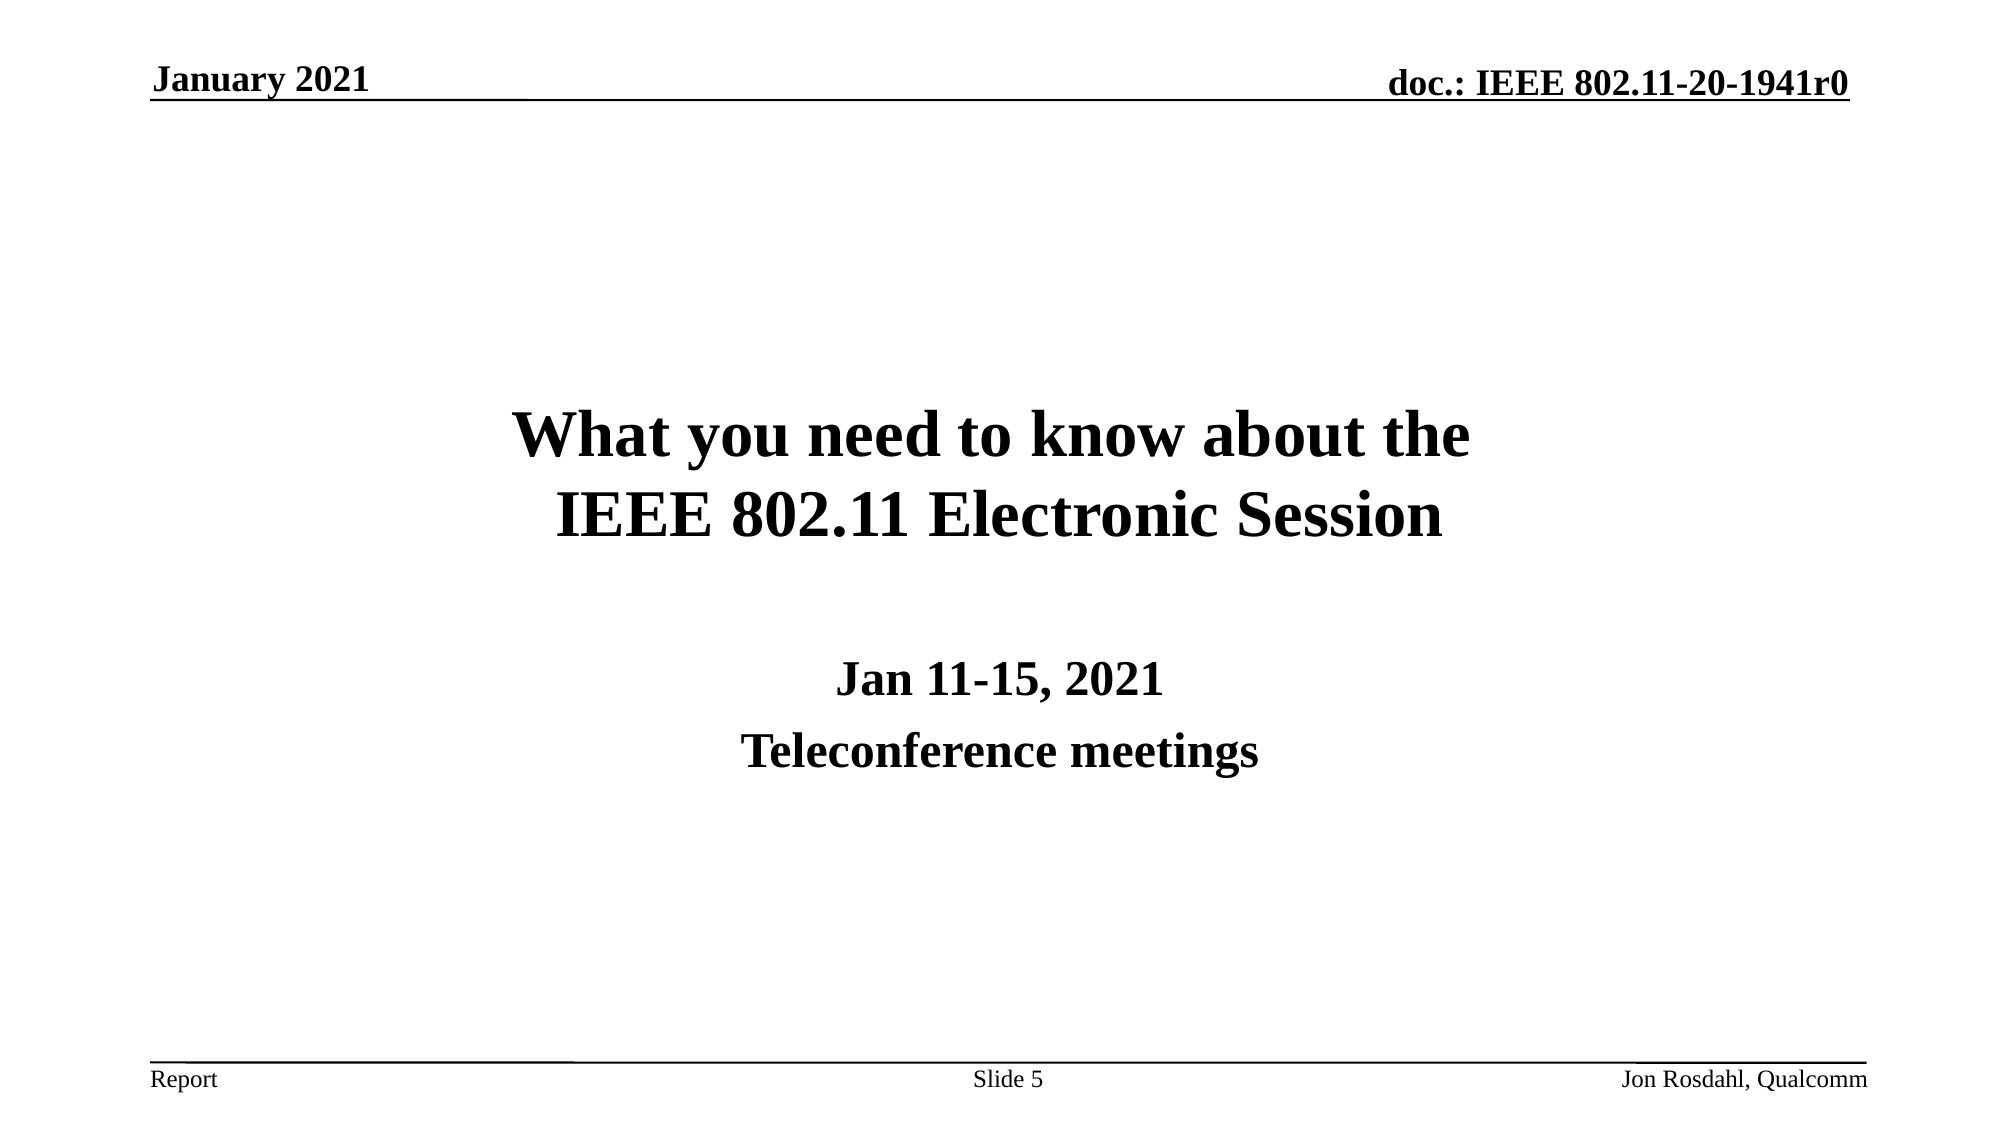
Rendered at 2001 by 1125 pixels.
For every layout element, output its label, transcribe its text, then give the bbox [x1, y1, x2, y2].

slide_number Slide 5 [950, 1061, 1067, 1123]
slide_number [152, 54, 563, 100]
title What you need to know about the IEEE 802.11 Electronic Session [149, 349, 1851, 591]
footer Jon Rosdahl, Qualcomm [1171, 1061, 1869, 1093]
subtitle Jan 11-15, 2021 Teleconference meetings [299, 637, 1701, 926]
